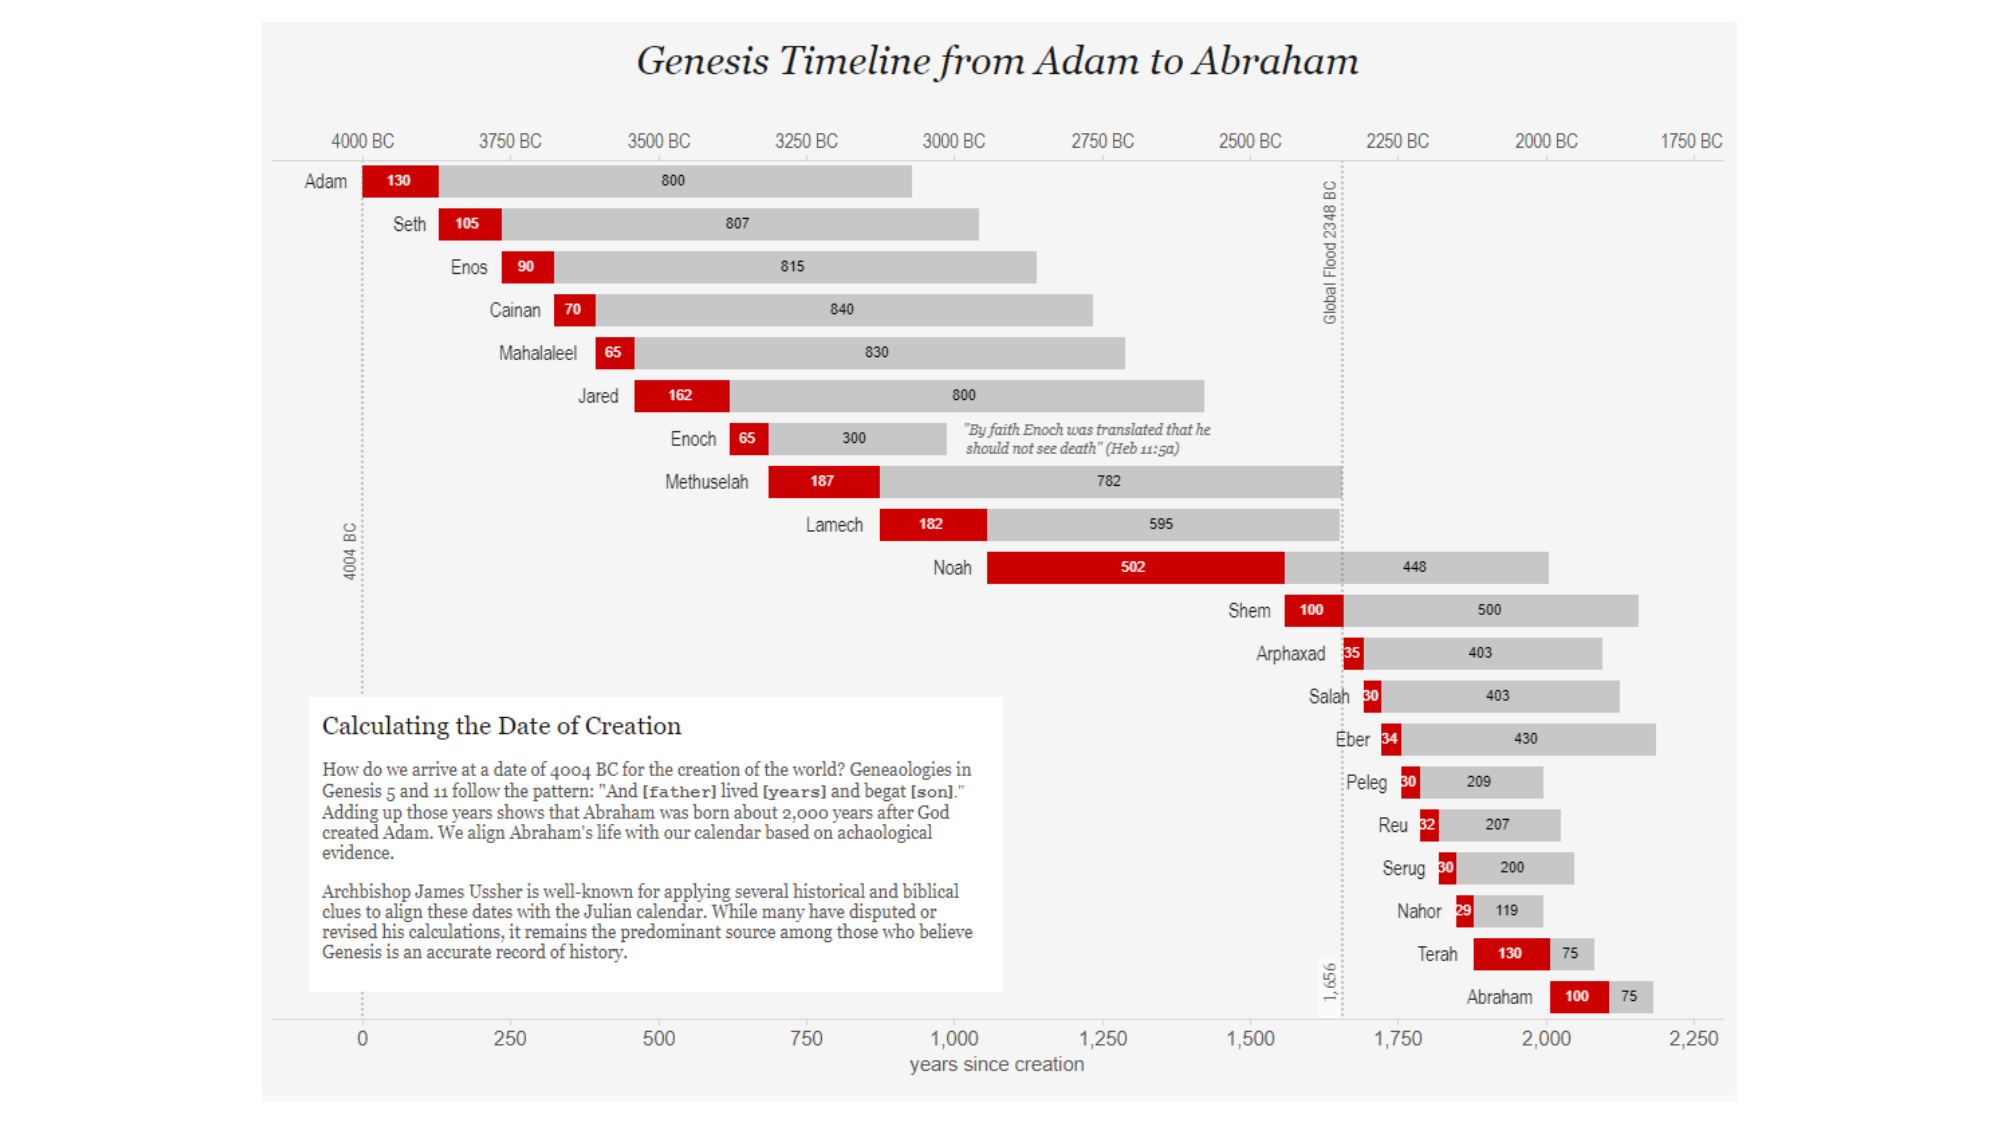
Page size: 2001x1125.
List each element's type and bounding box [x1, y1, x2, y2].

picture [261, 22, 1738, 1103]
